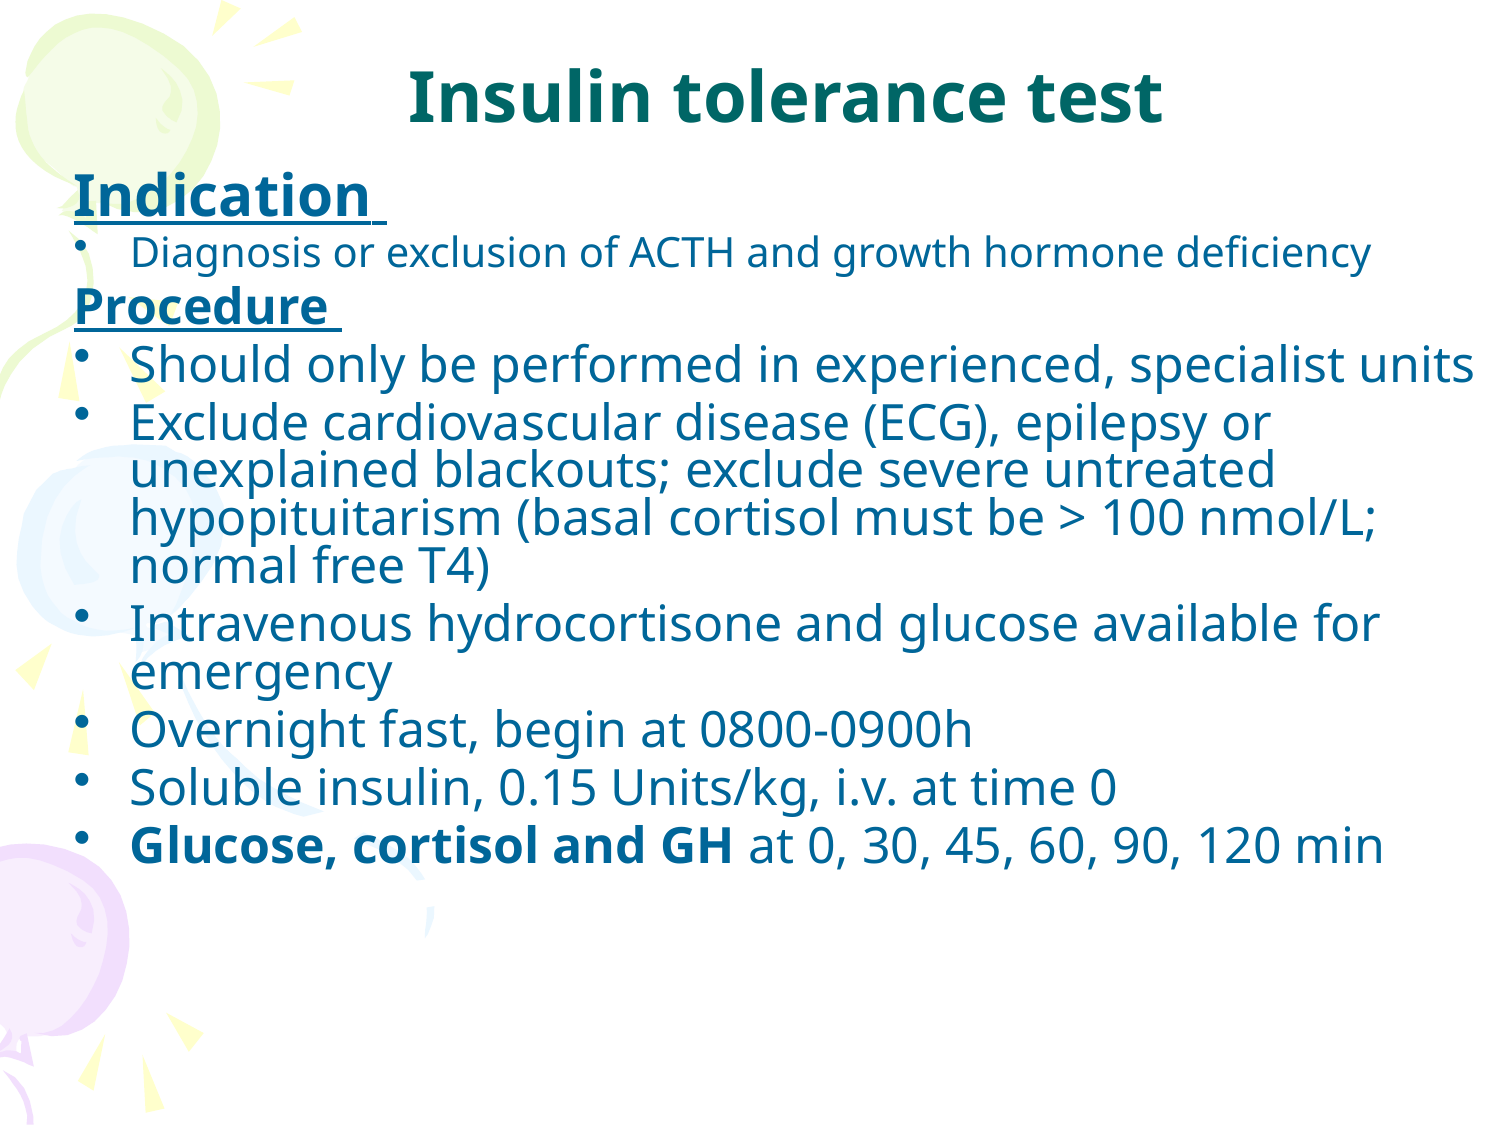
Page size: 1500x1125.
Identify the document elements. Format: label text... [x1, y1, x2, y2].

title Insulin tolerance test [111, 42, 1463, 163]
list Indication Diagnosis or exclusion of ACTH and growth hormone deficiency Procedure Should only be performed in experienced, specialist units Exclude cardiovascular disease (ECG), epilepsy or unexplained blackouts; exclude severe untreated hypopituitarism (basal cortisol must be > 100 nmol/L; normal free T4) Intravenous hydrocortisone and glucose available for emergency Overnight fast, begin at 0800-0900h Soluble insulin, 0.15 Units/kg, i.v. at time 0 Glucose, cortisol and GH at 0, 30, 45, 60, 90, 120 min [58, 163, 1500, 1125]
